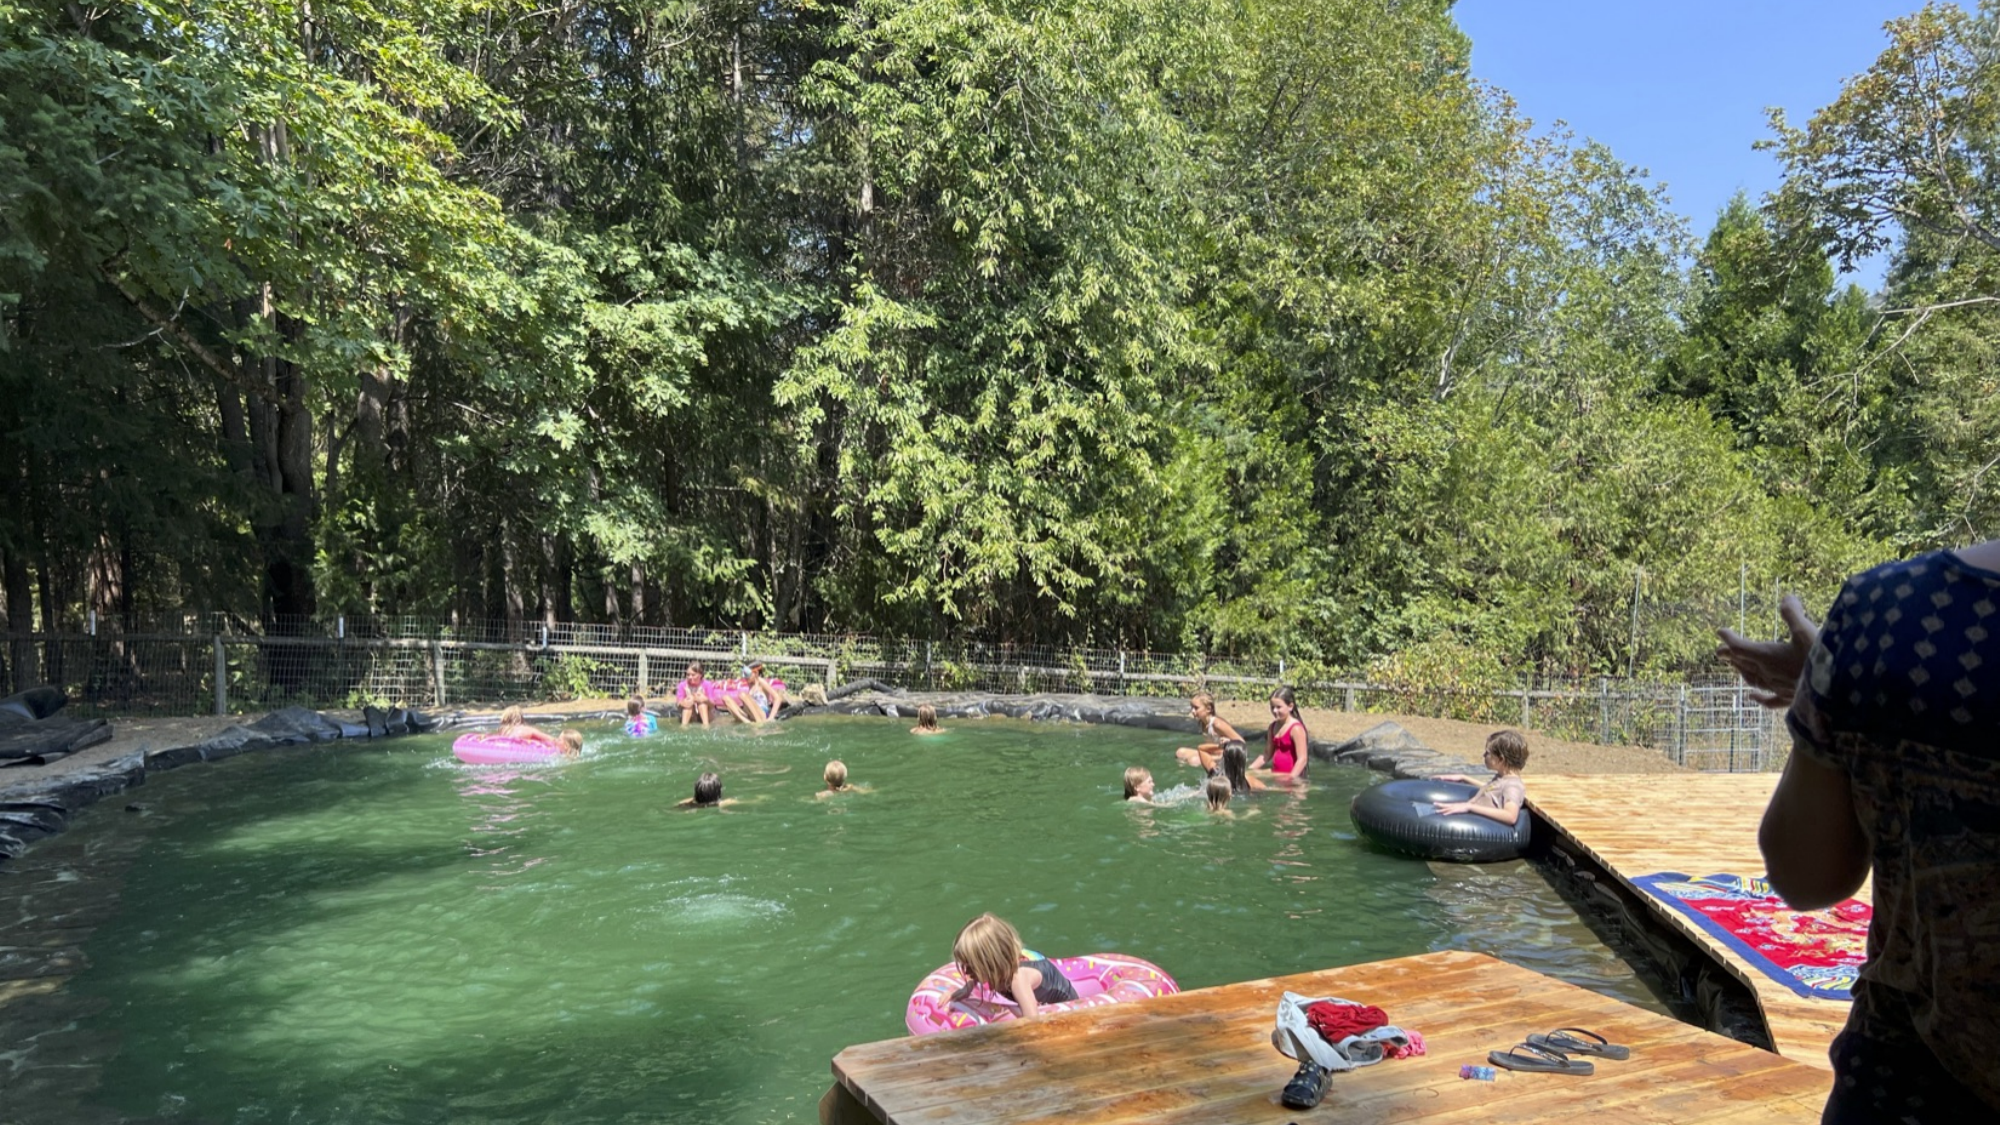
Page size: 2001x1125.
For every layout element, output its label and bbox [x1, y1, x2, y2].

list [0, 0, 2000, 1125]
